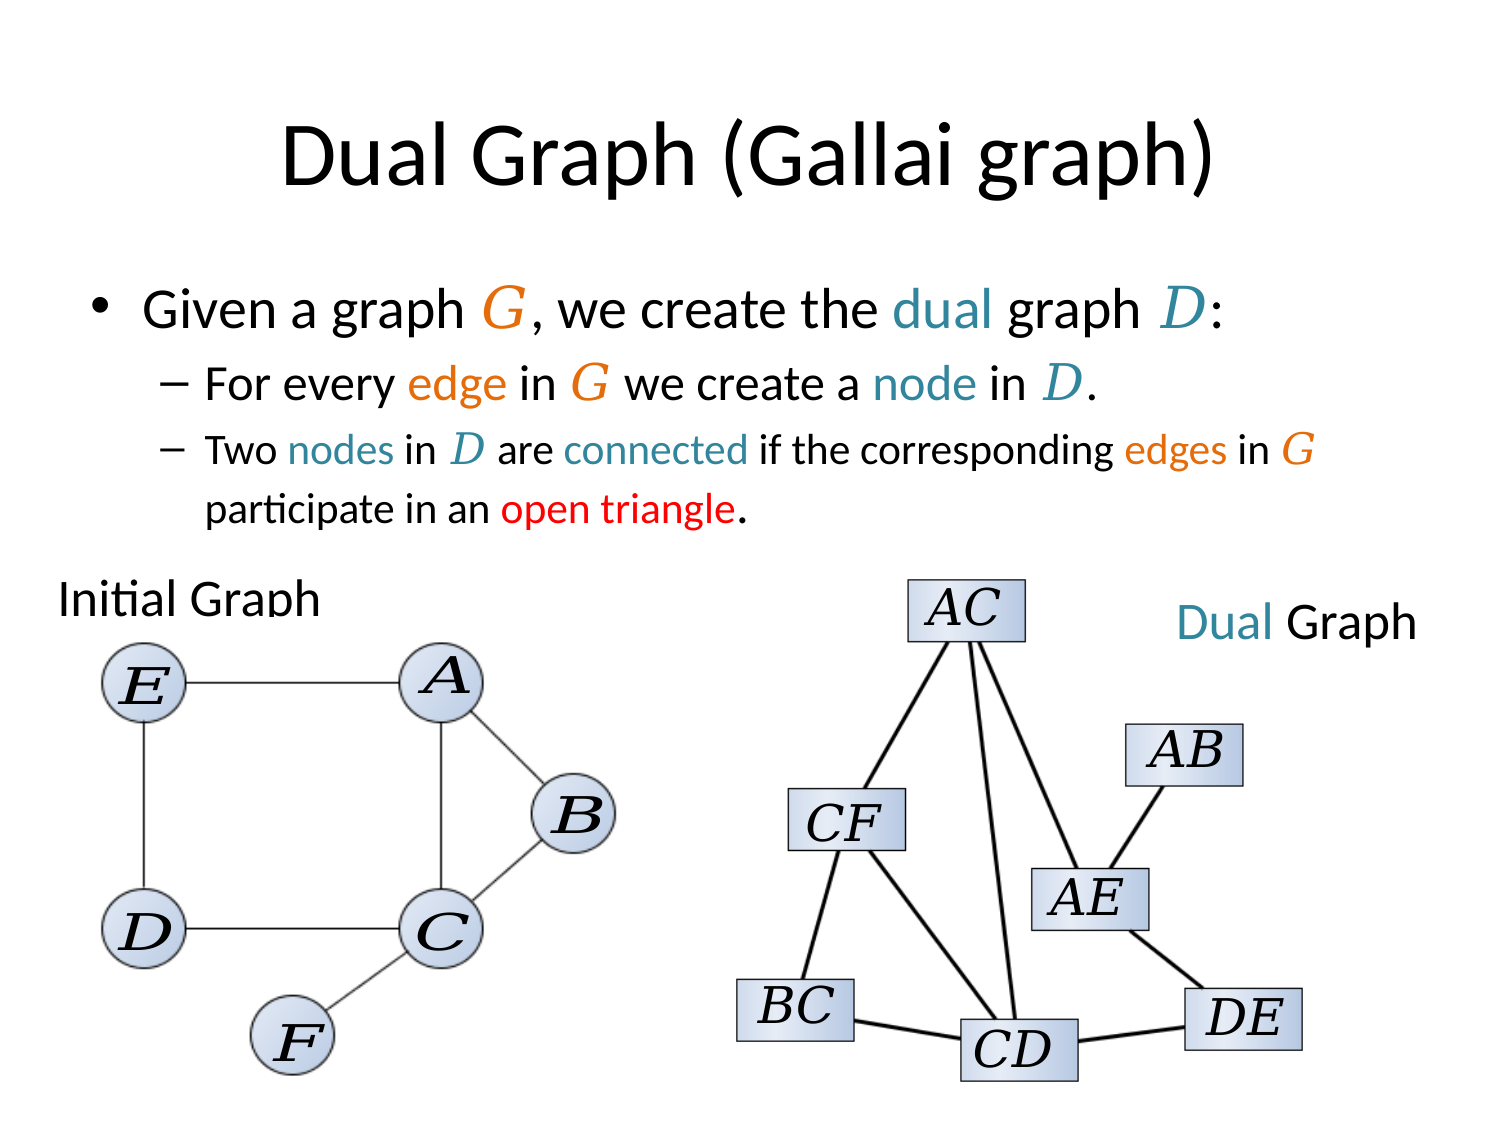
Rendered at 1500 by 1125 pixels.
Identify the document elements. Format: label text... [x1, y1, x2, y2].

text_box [717, 560, 1321, 1101]
title Dual Graph (Gallai graph) [75, 67, 1425, 231]
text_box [59, 617, 659, 1101]
list Given a graph 𝐺, we create the dual graph 𝐷: For every edge in 𝐺 we create a node in 𝐷. Two nodes in 𝐷 are connected if the corresponding edges in 𝐺 participate in an open triangle. [75, 262, 1425, 543]
